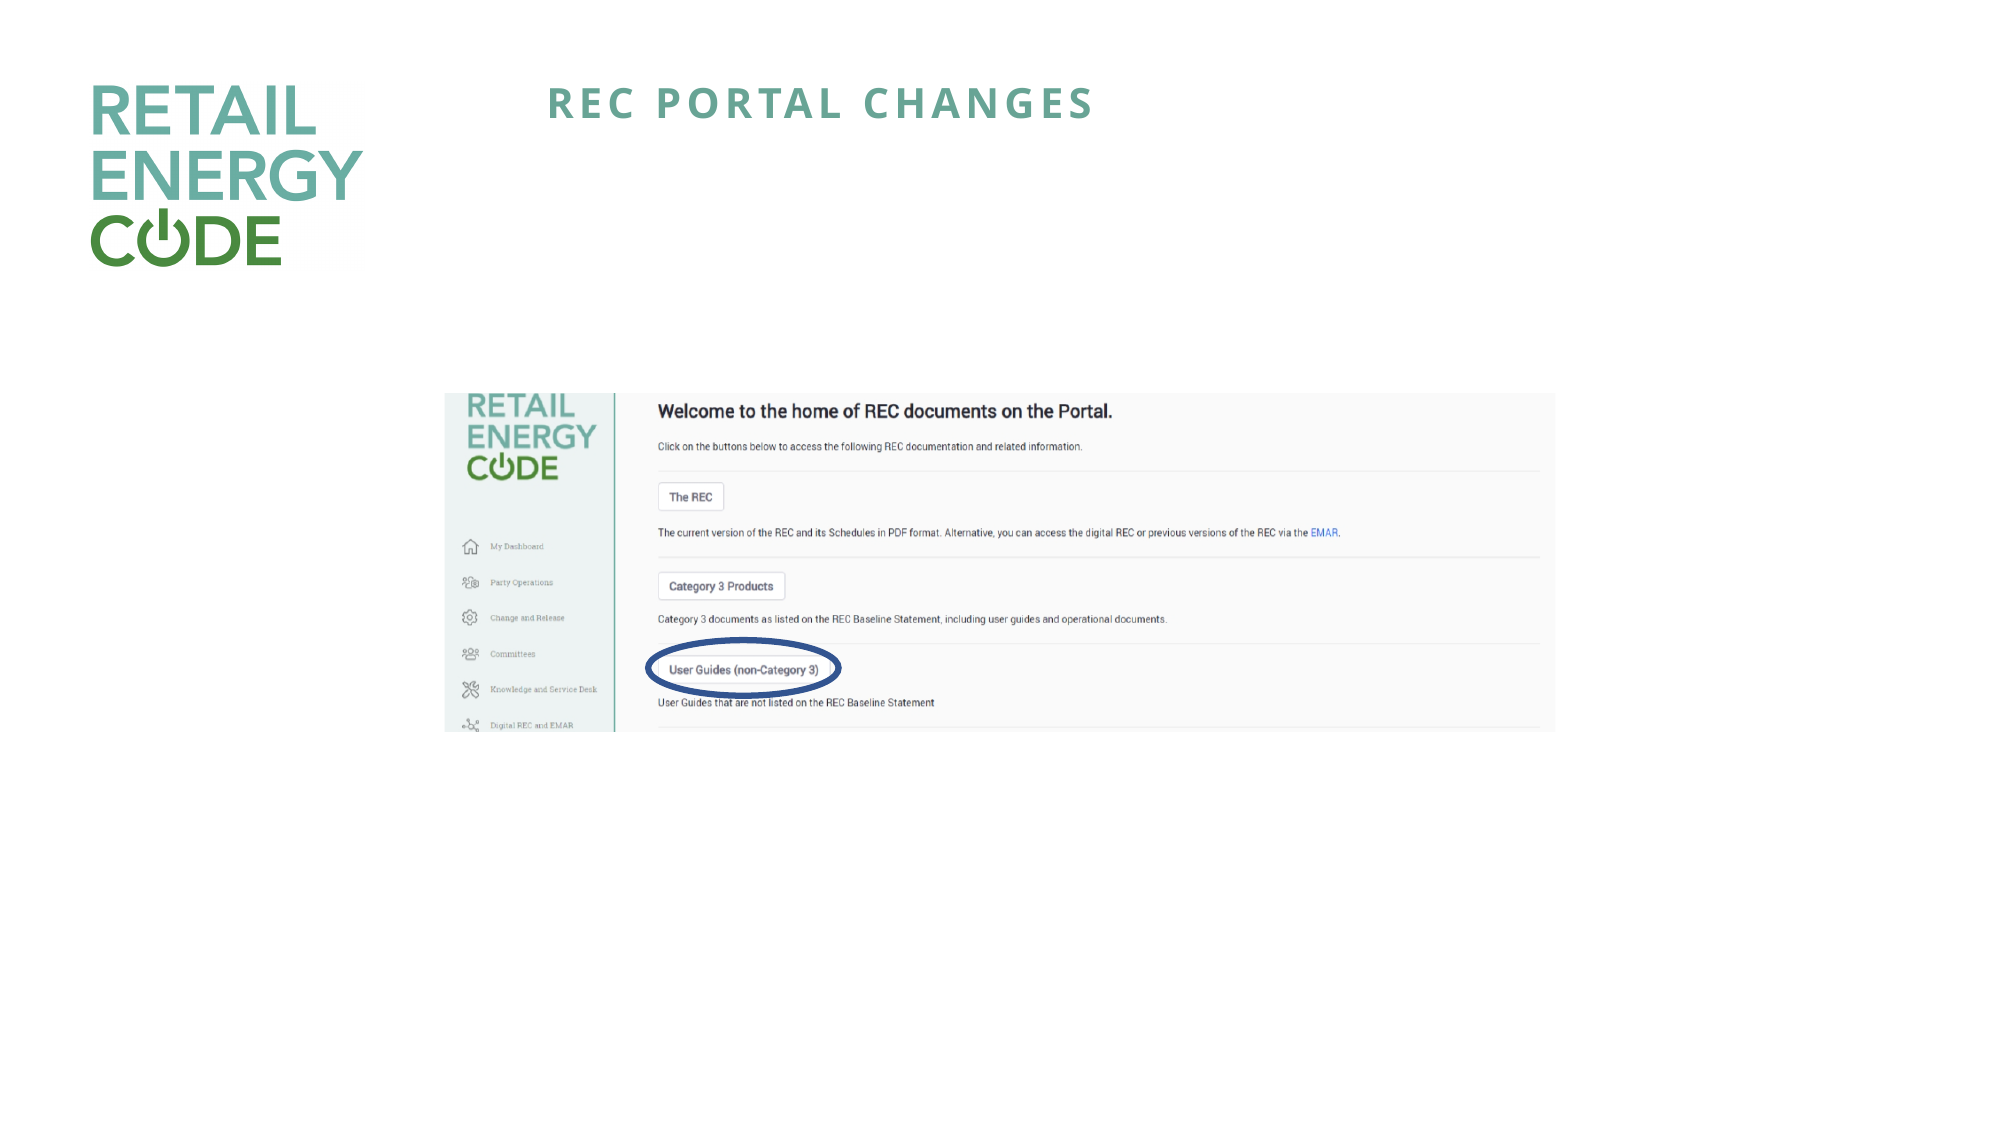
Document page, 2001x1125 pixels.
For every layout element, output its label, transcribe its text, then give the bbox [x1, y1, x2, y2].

picture [89, 81, 365, 271]
picture [444, 393, 1556, 732]
title REC Portal changes [531, 74, 1796, 187]
